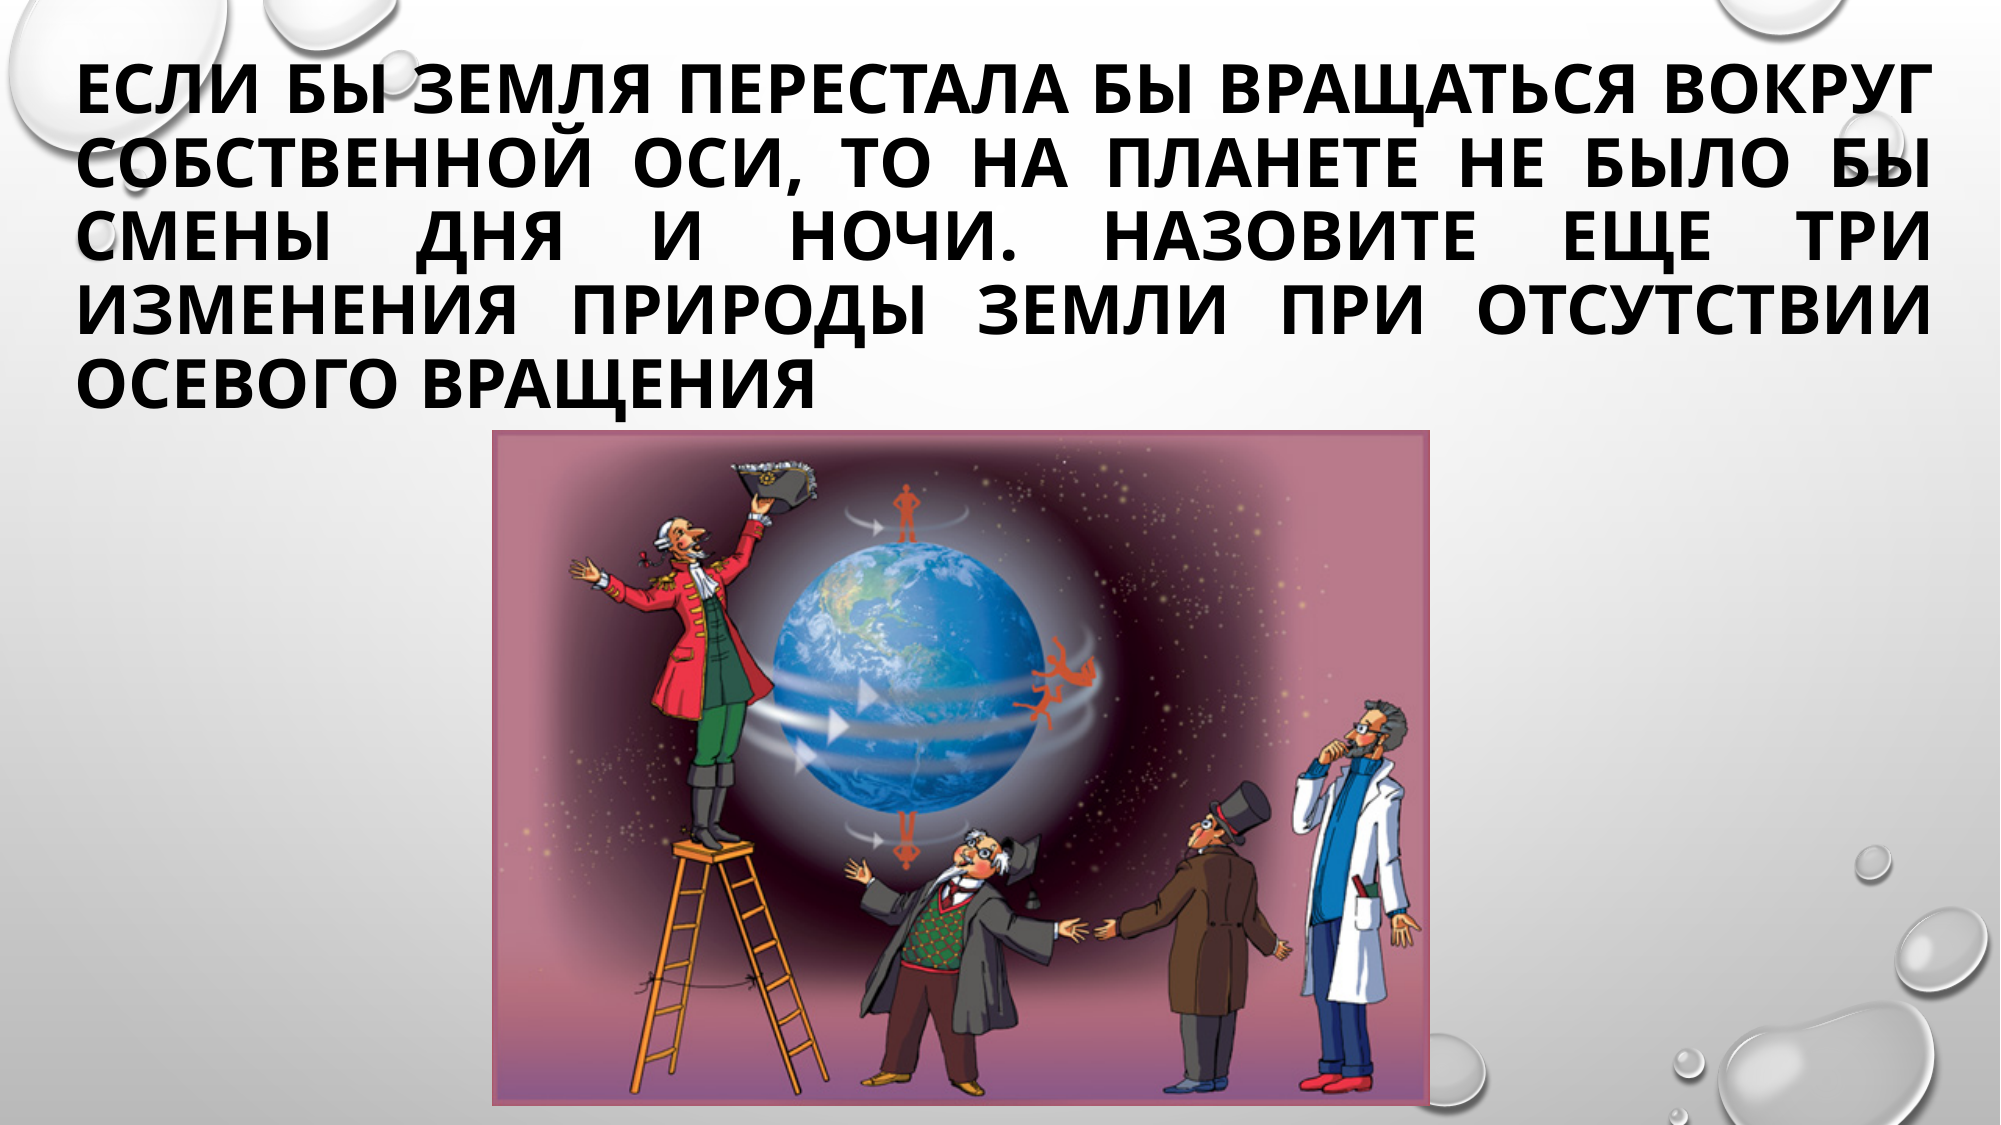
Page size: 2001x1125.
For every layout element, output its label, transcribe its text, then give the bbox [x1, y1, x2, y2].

picture [0, 0, 2000, 1125]
title Если бы земля перестала бы вращаться вокруг собственной оси, то на планете не было бы смены дня и ночи. Назовите еще три изменения природы земли при отсутствии осевого вращения [59, 46, 1950, 431]
